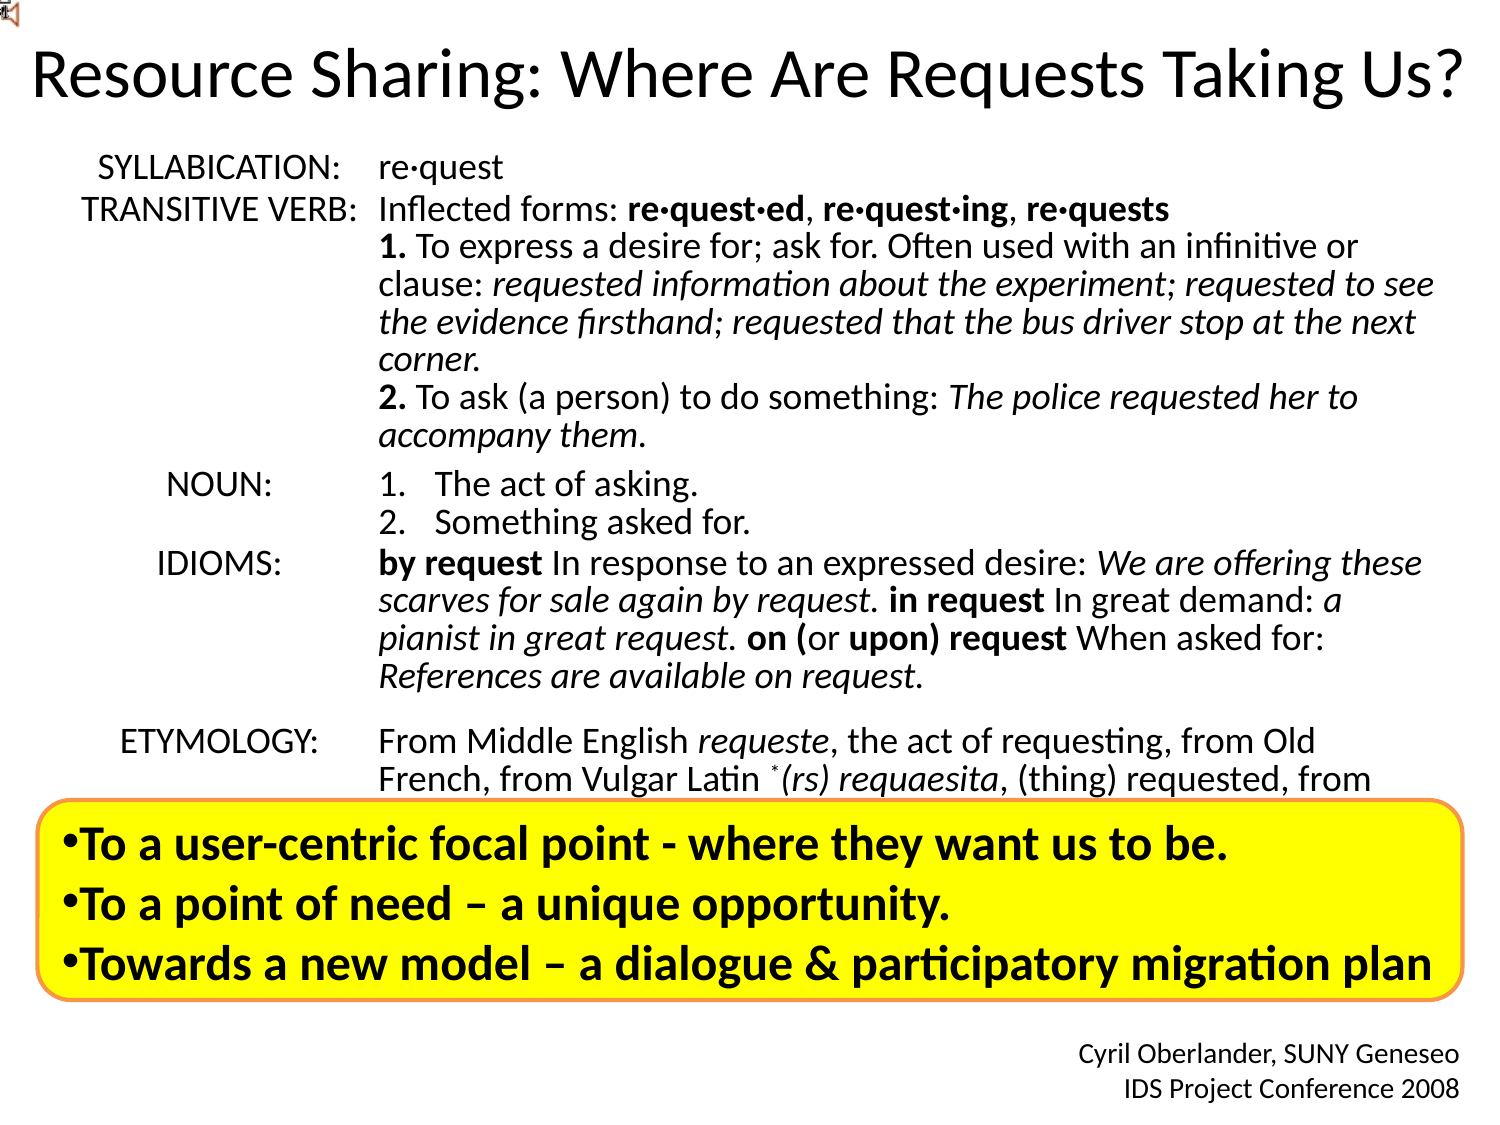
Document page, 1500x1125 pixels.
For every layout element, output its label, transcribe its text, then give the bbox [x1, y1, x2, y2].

table_cell NOUN: [62, 466, 377, 545]
table_cell The act of asking. Something asked for. [377, 466, 1437, 545]
table_cell by request In response to an expressed desire: We are offering these scarves for sale again by request. in request In great demand: a pianist in great request. on (or upon) request When asked for: References are available on request. [377, 545, 1437, 724]
table_cell From Middle English requeste, the act of requesting, from Old French, from Vulgar Latin *(rs) requaesita, (thing) requested, from alteration of Latin requsta, feminine past participle of requrere, to ask for. See require. [377, 724, 1437, 798]
table_cell TRANSITIVE VERB: [62, 191, 377, 466]
table_header SYLLABICATION: [62, 150, 377, 191]
text_box Cyril Oberlander, SUNY Geneseo IDS Project Conference 2008 [849, 1026, 1475, 1112]
table_header re·quest [377, 150, 1437, 191]
table_cell ETYMOLOGY: [62, 724, 377, 798]
table_cell IDIOMS: [62, 545, 377, 724]
text_box To a user-centric focal point - where they want us to be. To a point of need – a unique opportunity. Towards a new model – a dialogue & participatory migration plan [35, 797, 1465, 1003]
table_cell Inflected forms: re·quest·ed, re·quest·ing, re·quests 1. To express a desire for; ask for. Often used with an infinitive or clause: requested information about the experiment; requested to see the evidence firsthand; requested that the bus driver stop at the next corner. 2. To ask (a person) to do something: The police requested her to accompany them. [377, 191, 1437, 466]
picture [0, 0, 21, 35]
text_box Resource Sharing: Where Are Requests Taking Us? [0, 0, 1500, 138]
